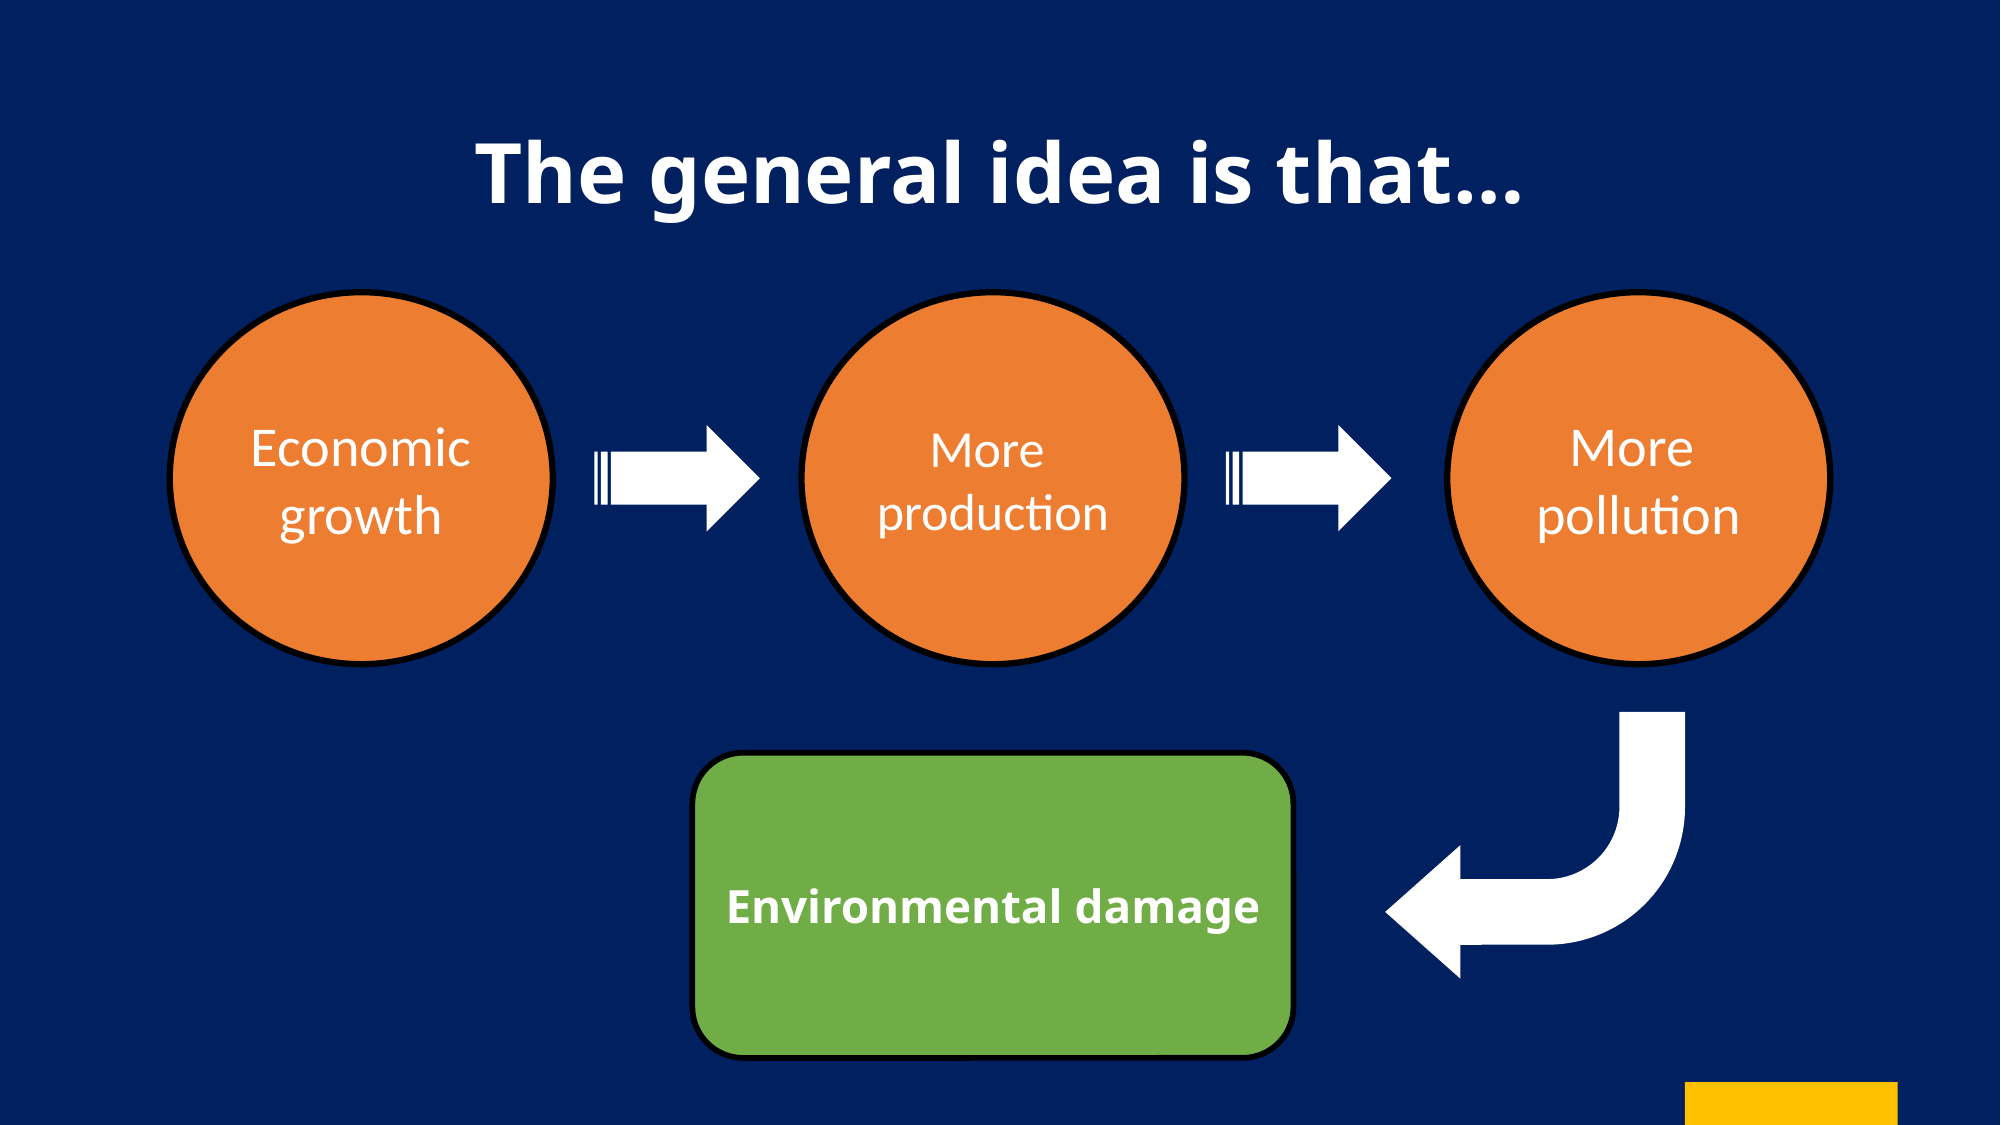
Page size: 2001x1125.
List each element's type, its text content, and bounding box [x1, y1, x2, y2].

text_box [1225, 451, 1230, 505]
text_box [1232, 451, 1240, 505]
text_box Environmental damage [692, 752, 1294, 1058]
text_box [1242, 425, 1392, 532]
text_box More production [801, 292, 1185, 665]
text_box [1684, 1082, 1898, 1125]
text_box [610, 425, 760, 532]
text_box More pollution [1447, 292, 1831, 665]
text_box Economic growth [169, 292, 553, 665]
text_box [600, 451, 608, 505]
text_box [1385, 711, 1686, 979]
text_box The general idea is that… [420, 112, 1580, 228]
text_box [594, 451, 598, 505]
